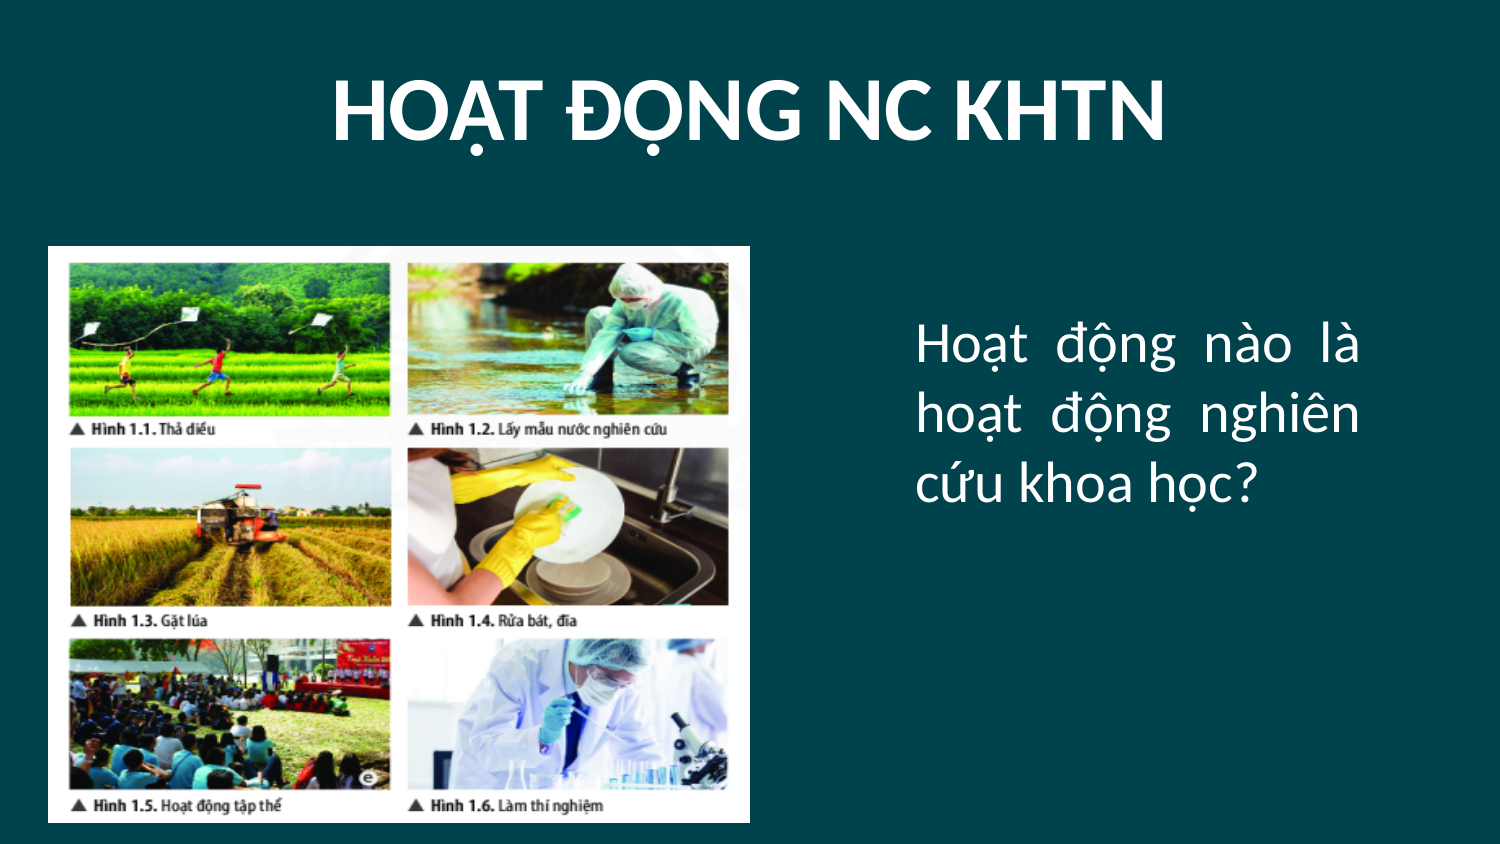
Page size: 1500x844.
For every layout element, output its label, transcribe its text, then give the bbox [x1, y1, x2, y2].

title HOẠT ĐỘNG NC KHTN [75, 33, 1425, 175]
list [48, 246, 751, 824]
text_box Hoạt động nào là hoạt động nghiên cứu khoa học? [900, 296, 1377, 522]
